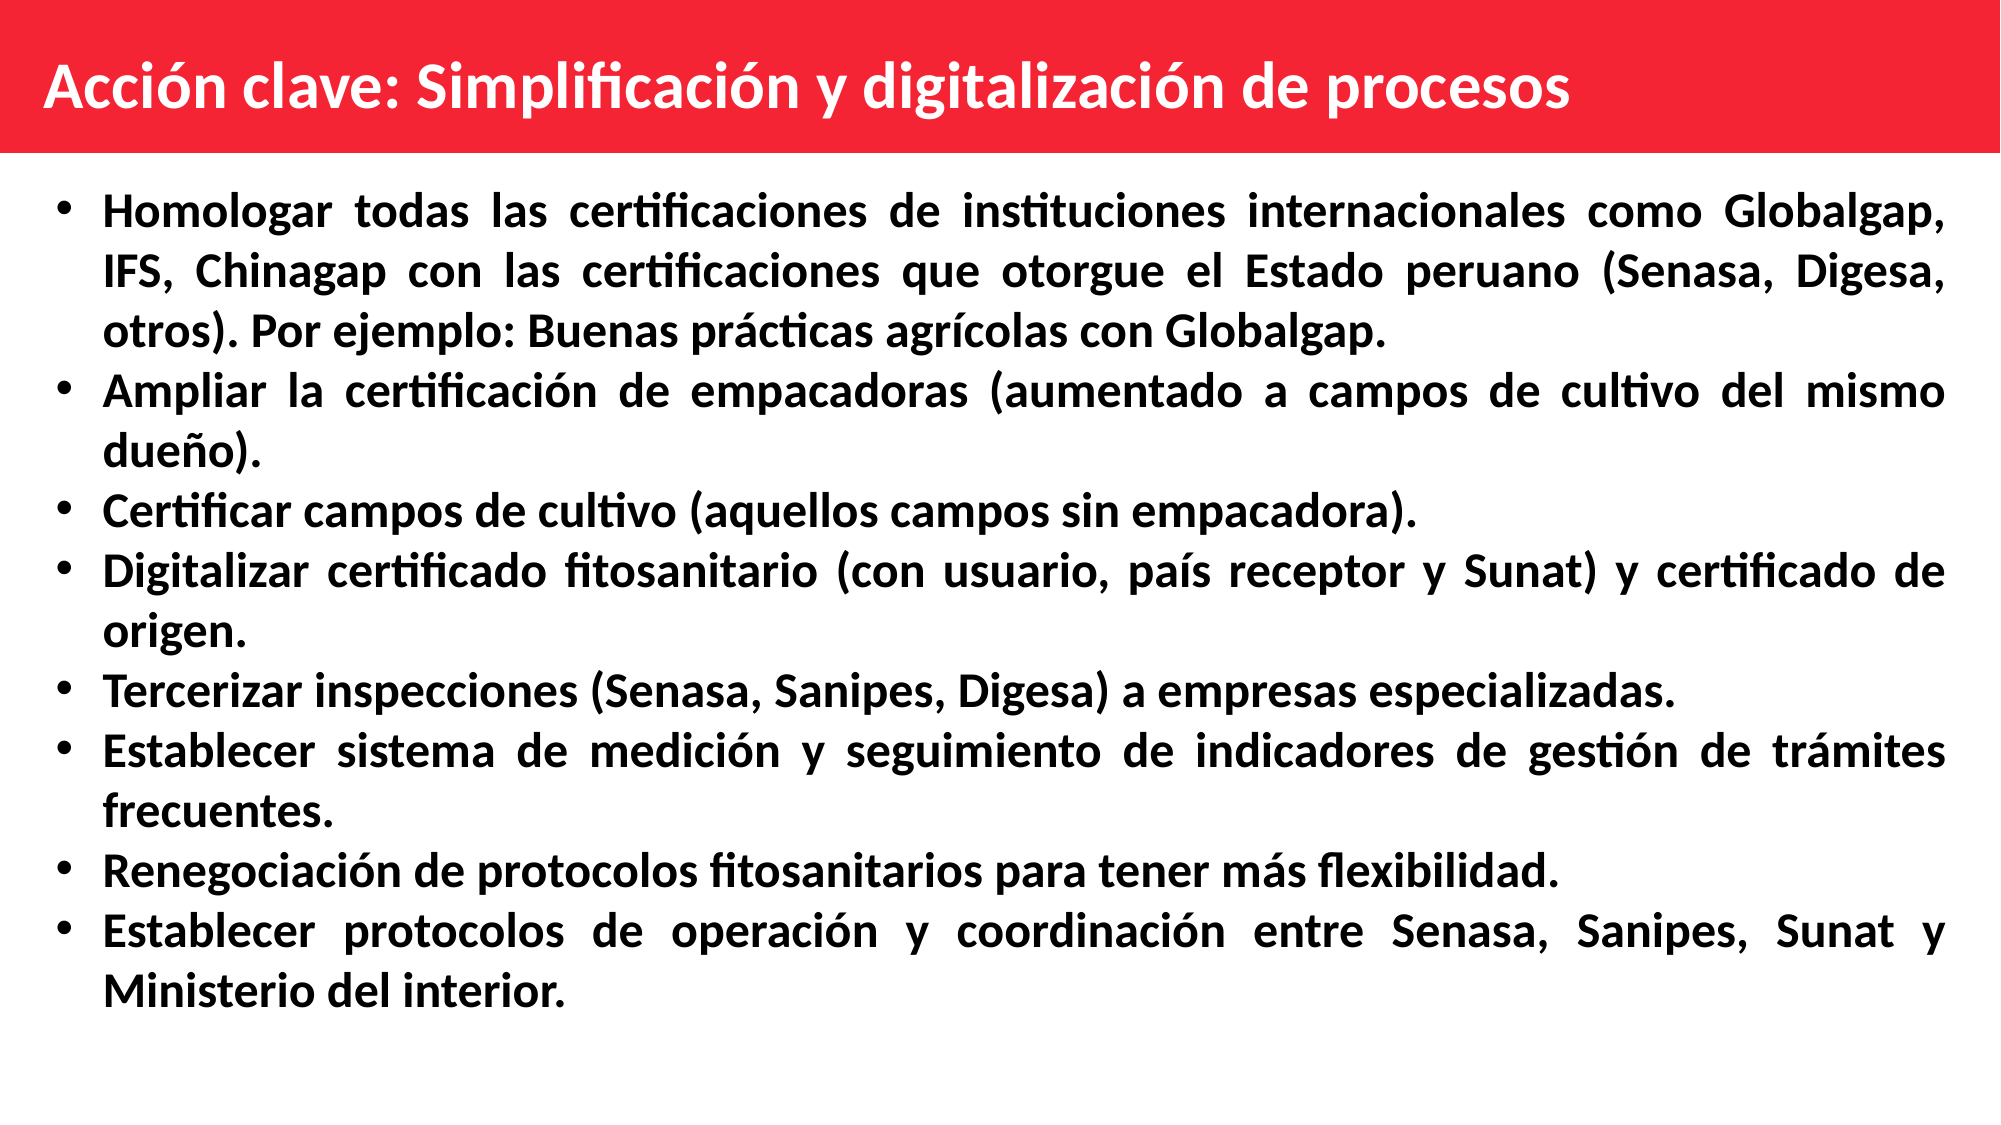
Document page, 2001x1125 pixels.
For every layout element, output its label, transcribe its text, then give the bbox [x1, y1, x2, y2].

text_box Homologar todas las certificaciones de instituciones internacionales como Globalgap, IFS, Chinagap con las certificaciones que otorgue el Estado peruano (Senasa, Digesa, otros). Por ejemplo: Buenas prácticas agrícolas con Globalgap. Ampliar la certificación de empacadoras (aumentado a campos de cultivo del mismo dueño). Certificar campos de cultivo (aquellos campos sin empacadora). Digitalizar certificado fitosanitario (con usuario, país receptor y Sunat) y certificado de origen. Tercerizar inspecciones (Senasa, Sanipes, Digesa) a empresas especializadas. Establecer sistema de medición y seguimiento de indicadores de gestión de trámites frecuentes. Renegociación de protocolos fitosanitarios para tener más flexibilidad. Establecer protocolos de operación y coordinación entre Senasa, Sanipes, Sunat y Ministerio del interior. [11, 189, 1963, 1065]
picture [0, 0, 2000, 183]
text_box Acción clave: Simplificación y digitalización de procesos [28, 34, 1876, 129]
